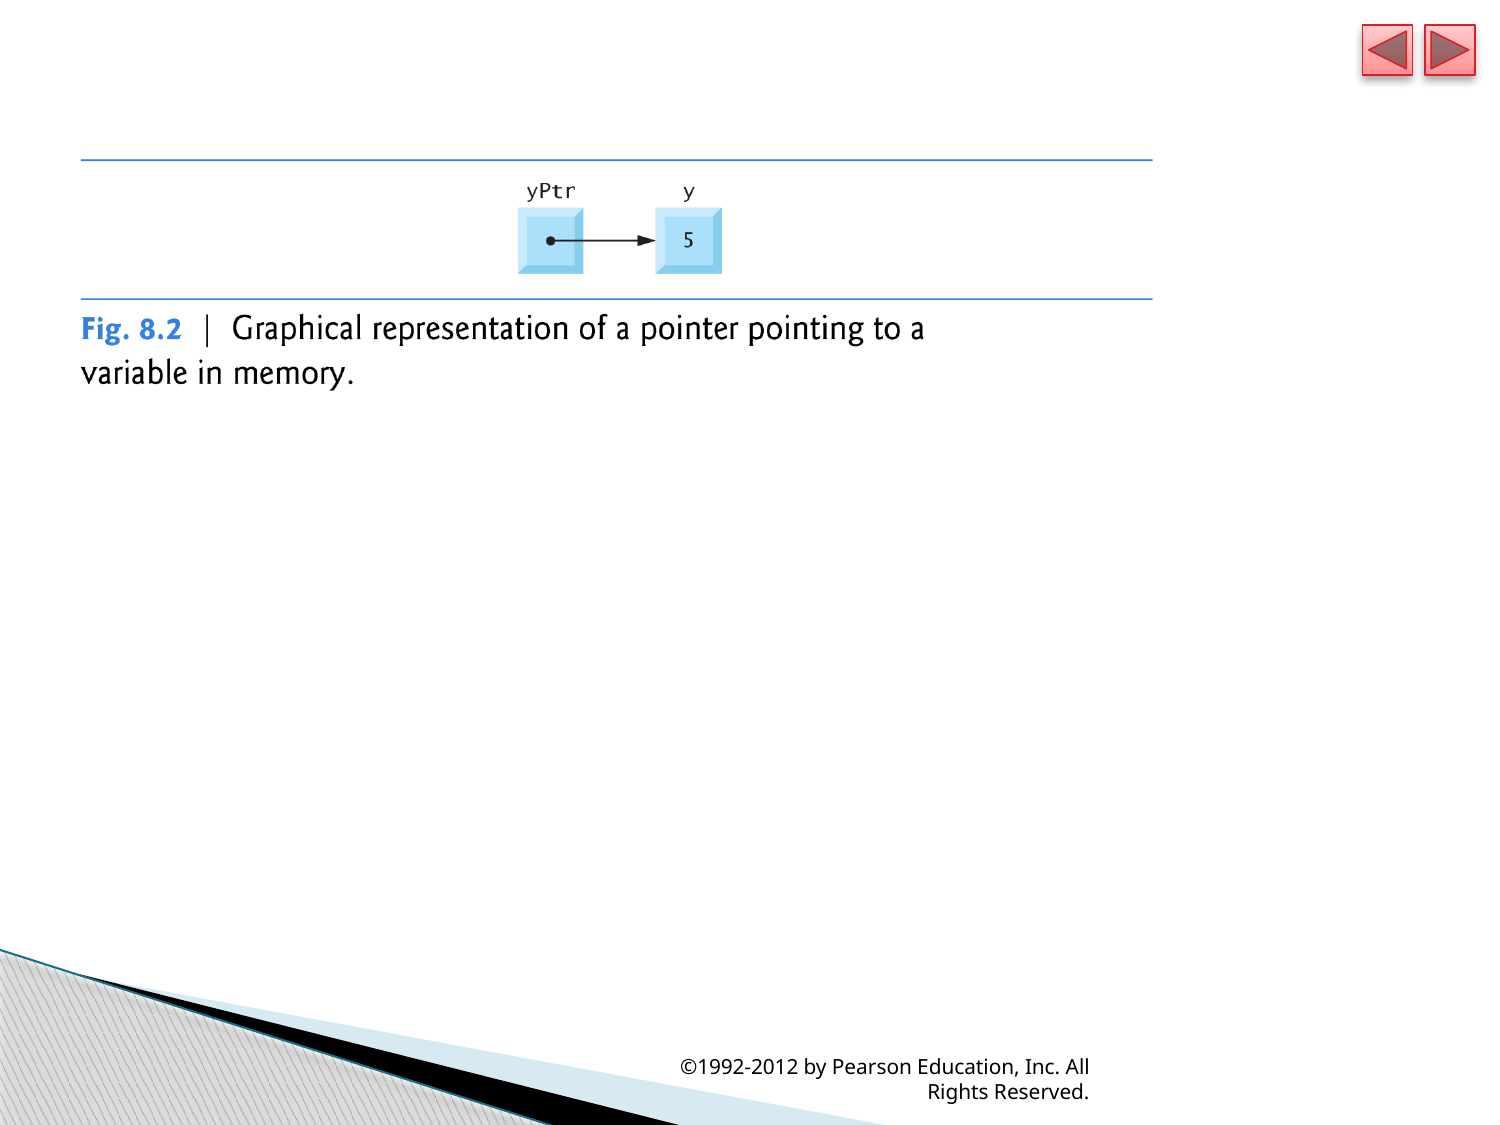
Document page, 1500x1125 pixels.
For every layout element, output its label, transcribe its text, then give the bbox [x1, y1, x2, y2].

picture [0, 106, 1500, 1018]
footer ©1992-2012 by Pearson Education, Inc. All Rights Reserved. [650, 1051, 1105, 1112]
